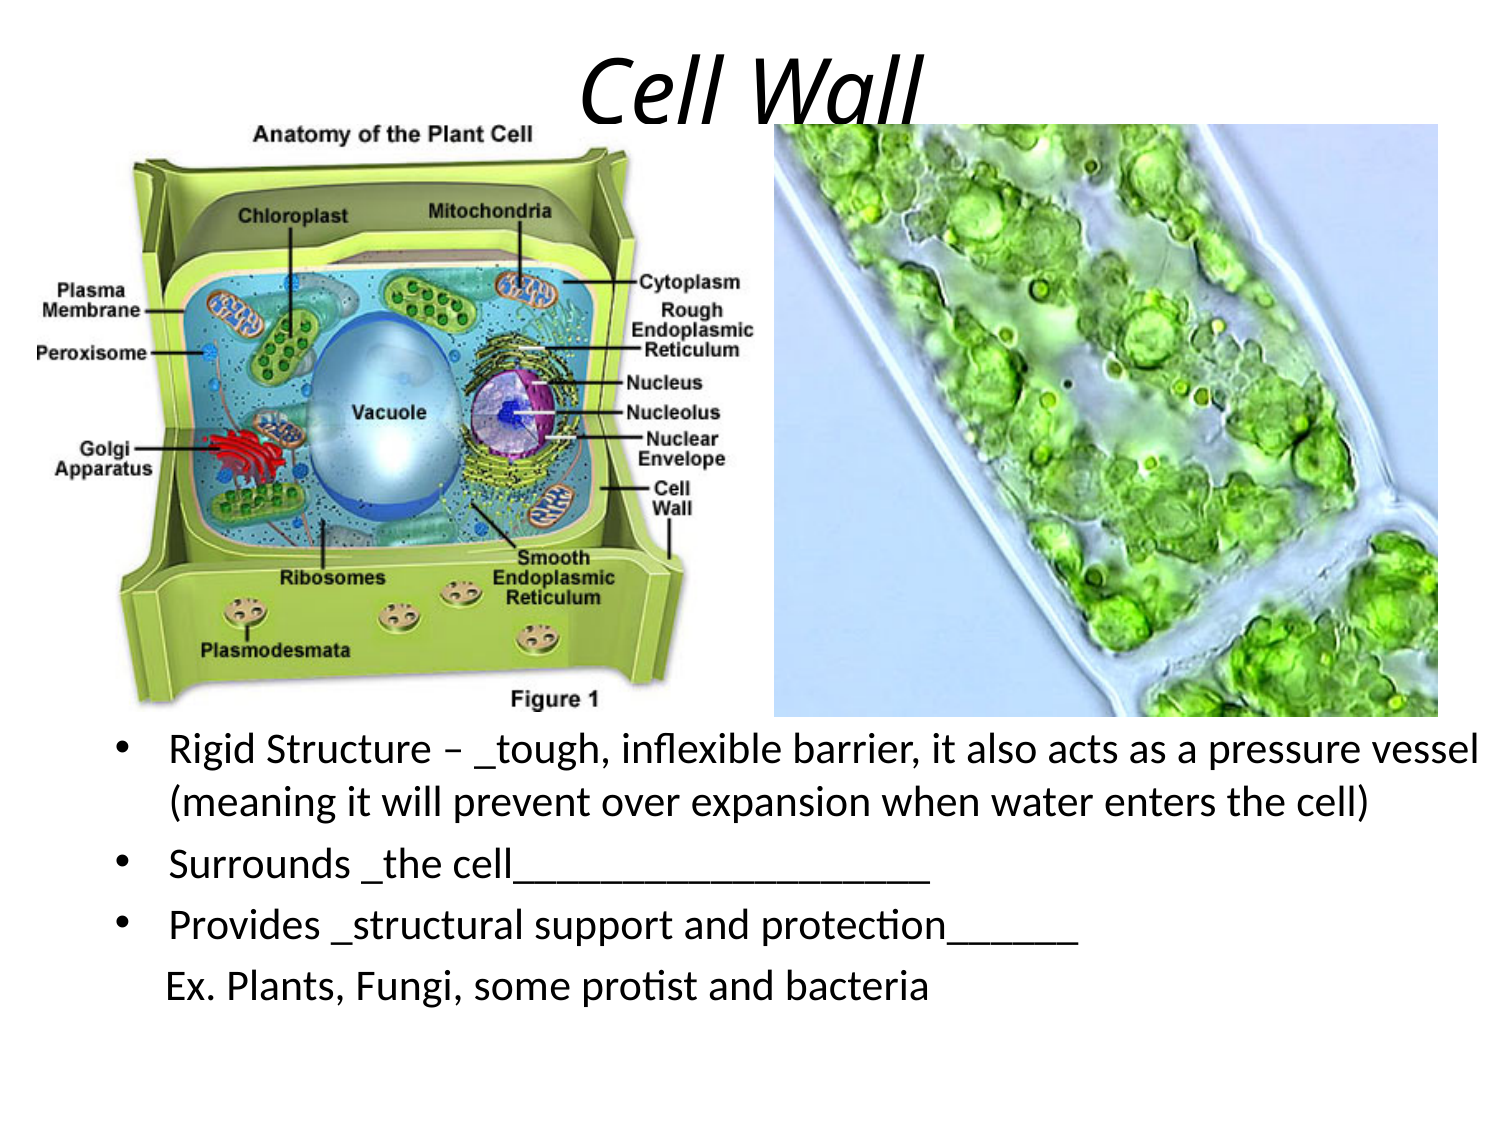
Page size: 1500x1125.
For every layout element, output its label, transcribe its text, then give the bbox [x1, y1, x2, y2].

picture [774, 124, 1438, 717]
list Rigid Structure – _tough, inflexible barrier, it also acts as a pressure vessel (meaning it will prevent over expansion when water enters the cell) Surrounds _the cell___________________ Provides _structural support and protection______ Ex. Plants, Fungi, some protist and bacteria [99, 712, 1500, 1025]
title Cell Wall [75, 0, 1425, 175]
picture [37, 124, 755, 713]
